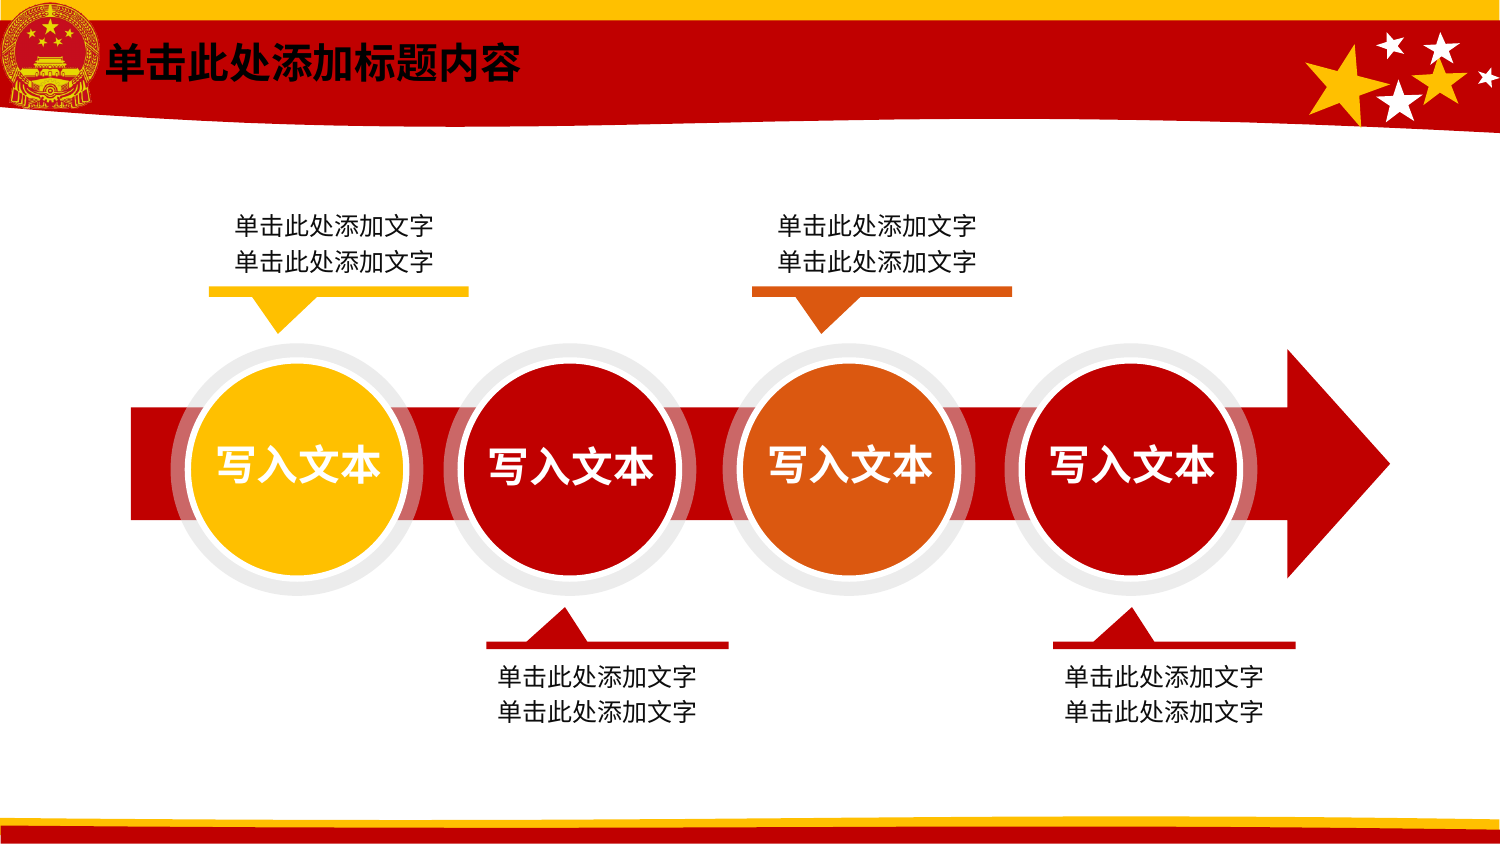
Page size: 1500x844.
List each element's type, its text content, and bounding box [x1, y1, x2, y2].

text_box 单击此处添加标题内容 [89, 29, 561, 95]
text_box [992, 343, 1273, 597]
text_box 单击此处添加文字 单击此处添加文字 [1049, 647, 1292, 735]
text_box [130, 407, 153, 521]
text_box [710, 343, 990, 597]
text_box 单击此处添加文字 单击此处添加文字 [482, 647, 725, 735]
text_box [750, 284, 1015, 337]
text_box [1277, 349, 1391, 579]
text_box [206, 284, 471, 337]
text_box [1051, 605, 1298, 652]
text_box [158, 343, 439, 597]
text_box 单击此处添加文字 单击此处添加文字 [763, 197, 1006, 284]
text_box 单击此处添加文字 单击此处添加文字 [219, 197, 462, 284]
picture [0, 2, 100, 109]
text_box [440, 343, 708, 597]
text_box [484, 605, 731, 652]
